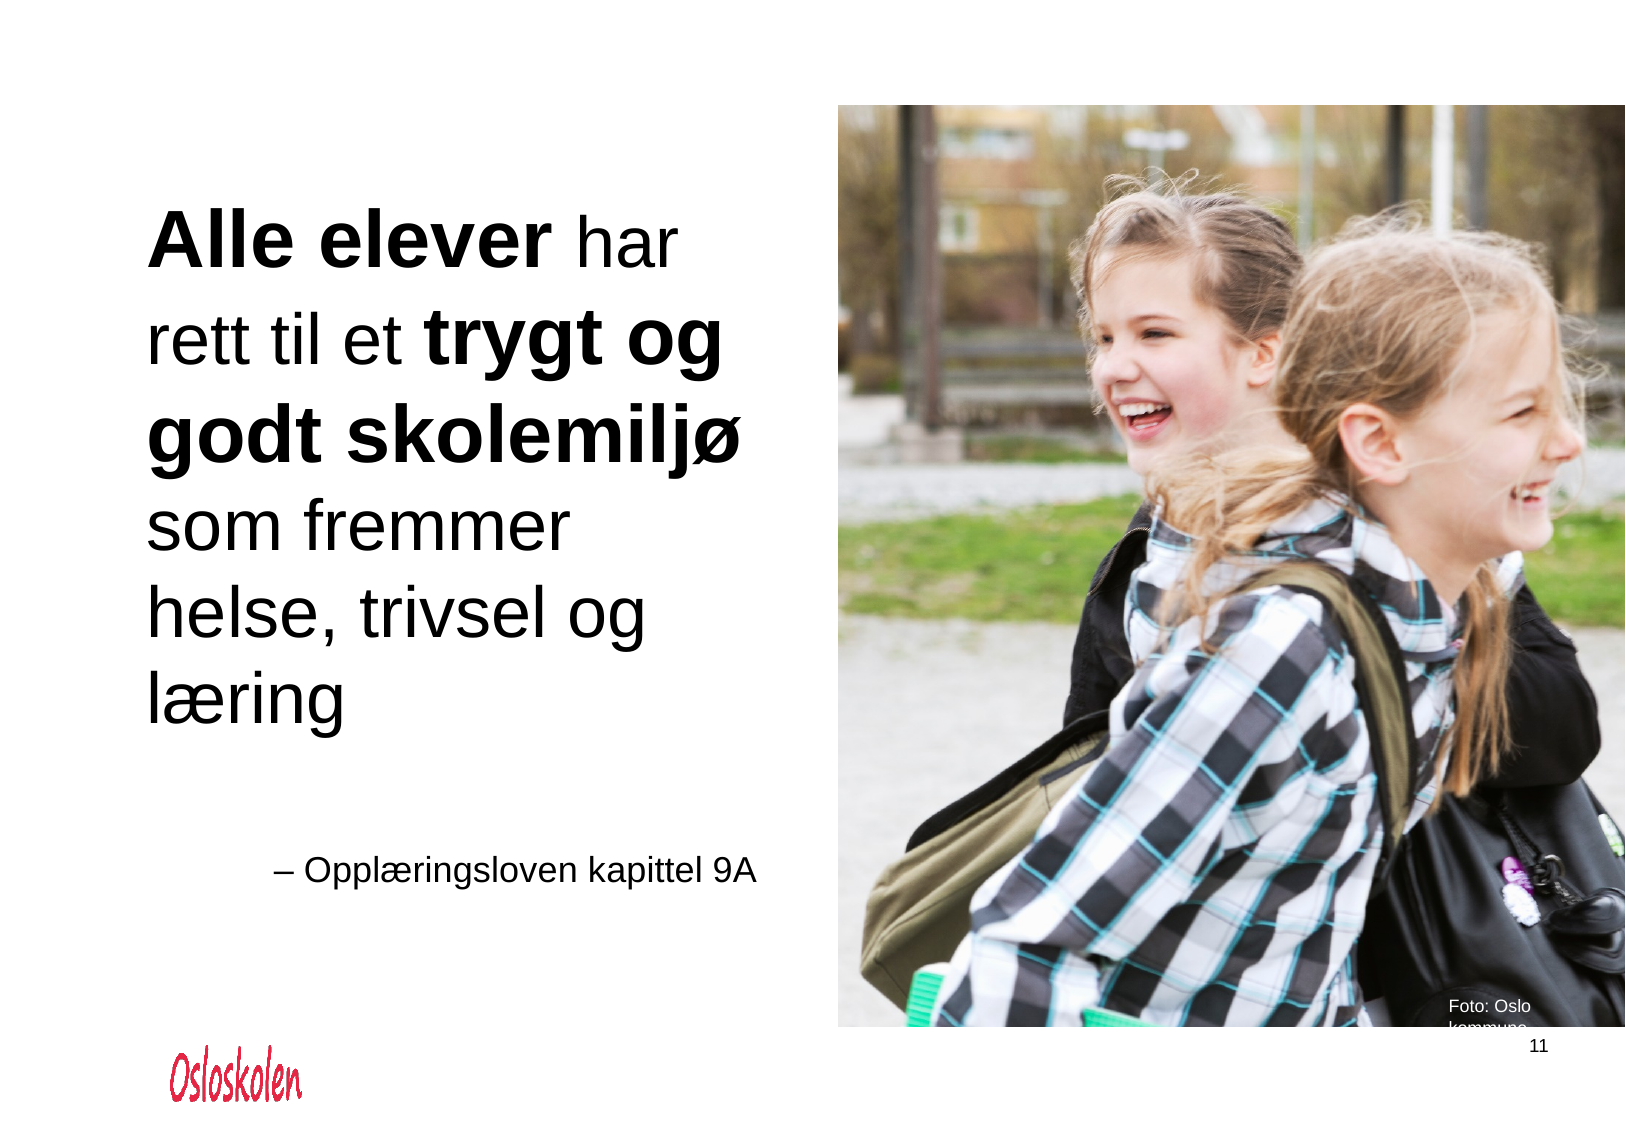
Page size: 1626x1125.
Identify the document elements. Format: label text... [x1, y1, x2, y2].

picture [837, 104, 1625, 1027]
picture [170, 1045, 302, 1102]
slide_number 11 [1194, 1035, 1549, 1063]
text_box Foto: Oslo kommune [1433, 1034, 1625, 1046]
list Alle elever har rett til et trygt og godt skolemiljø som fremmer helse, trivsel og læring – Opplæringsloven kapittel 9A [131, 178, 774, 934]
